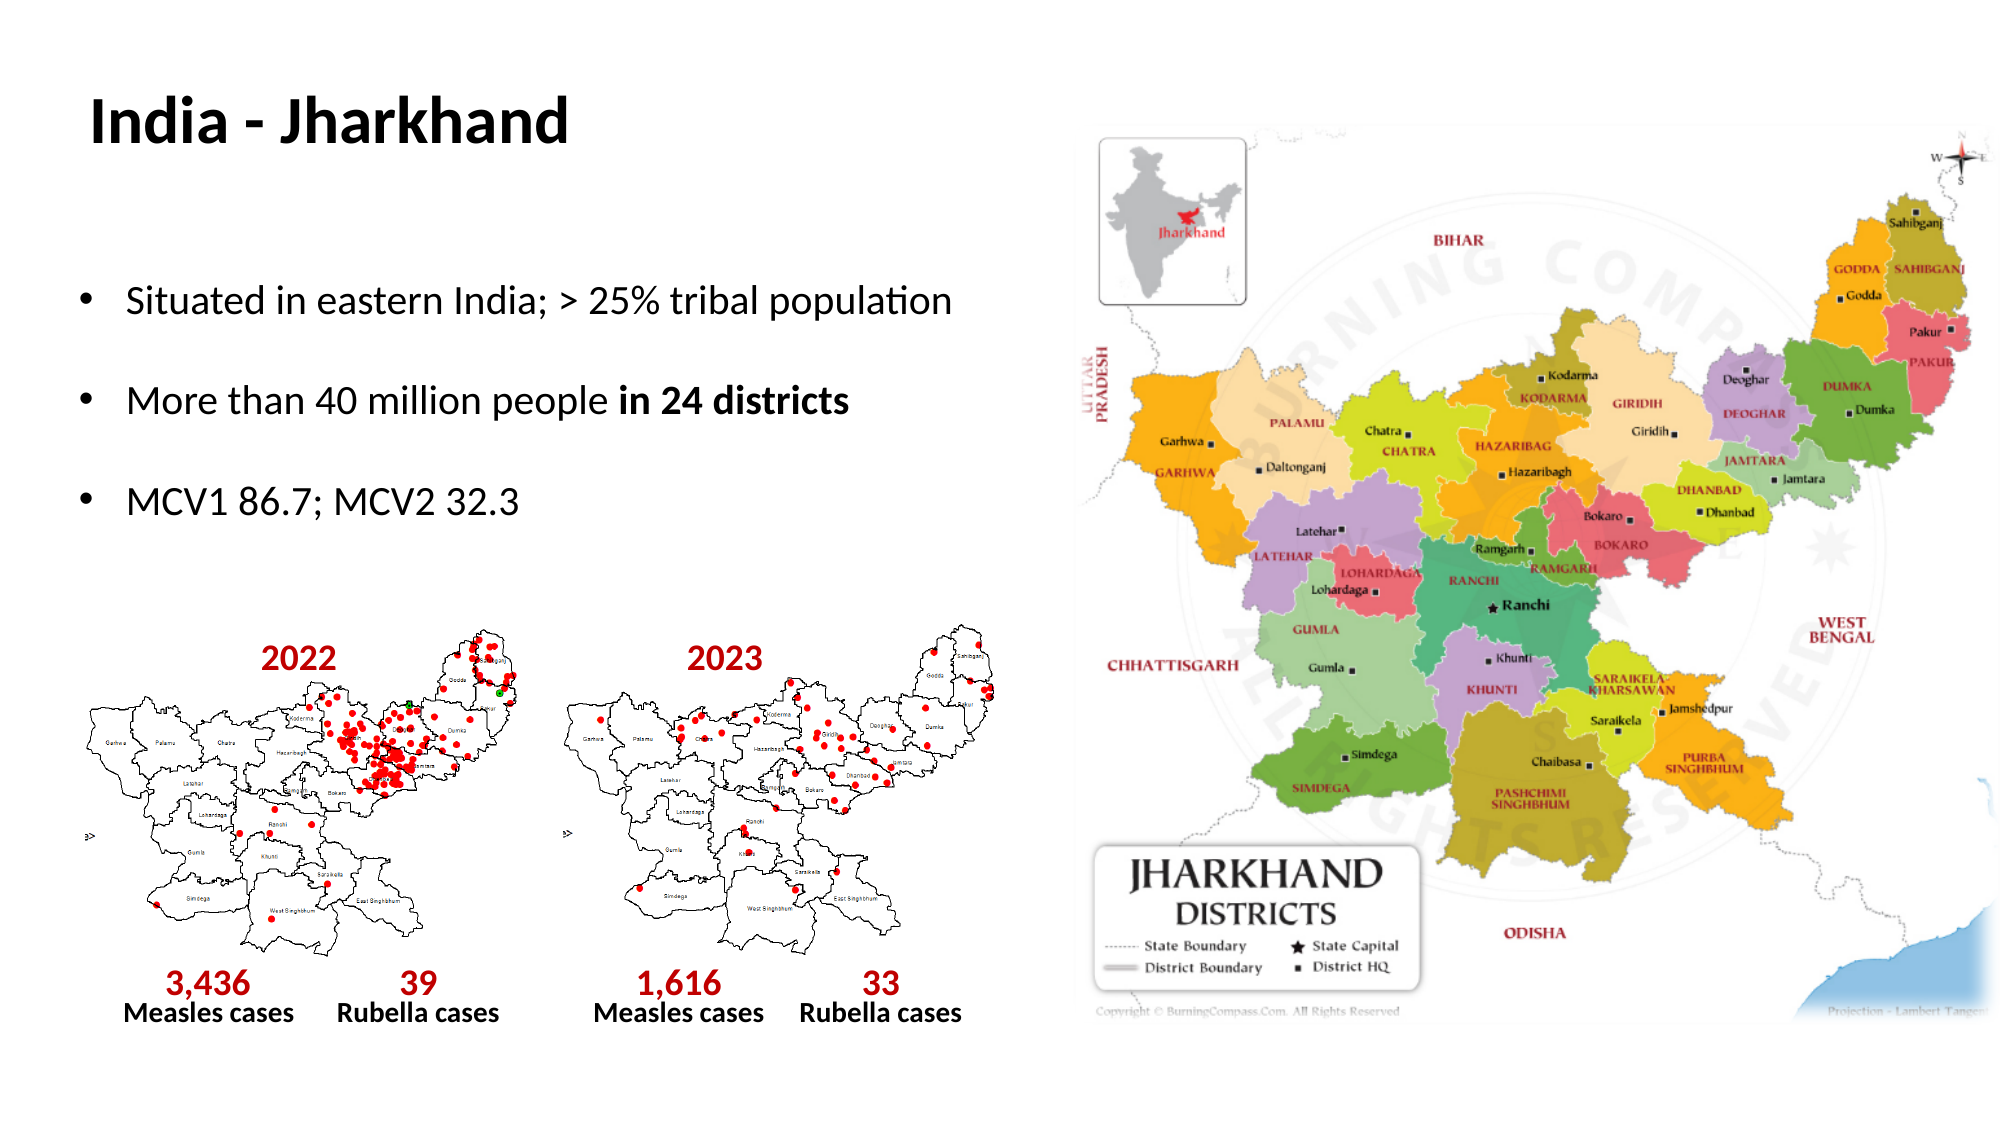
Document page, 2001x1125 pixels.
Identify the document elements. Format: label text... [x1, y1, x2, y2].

picture [563, 616, 1000, 958]
title India - Jharkhand [74, 68, 684, 184]
picture [85, 618, 523, 959]
text_box 1,616 Measles cases [569, 971, 771, 1036]
text_box Situated in eastern India; > 25% tribal population More than 40 million people in 24 districts MCV1 86.7; MCV2 32.3 [64, 215, 991, 581]
text_box 39 Rubella cases [309, 971, 528, 1036]
picture [1073, 123, 2000, 1025]
text_box 3,436 Measles cases [102, 971, 309, 1036]
text_box 33 Rubella cases [771, 971, 991, 1036]
